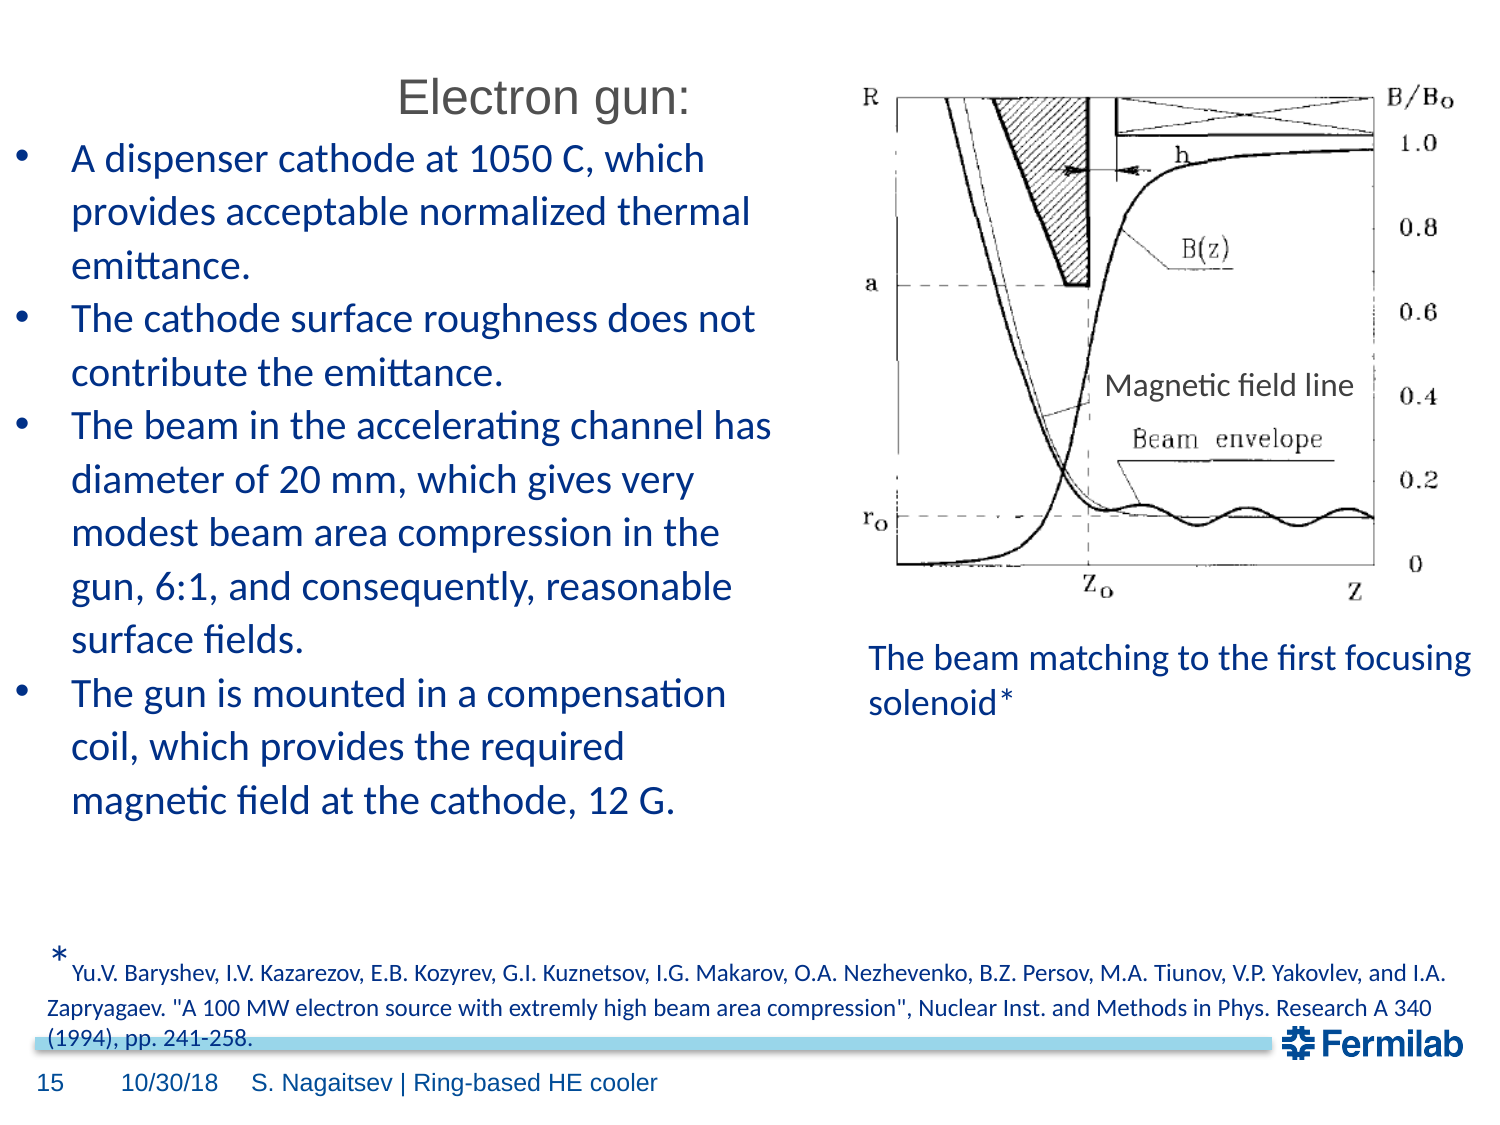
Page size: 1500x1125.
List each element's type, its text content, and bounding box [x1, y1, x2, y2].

picture [801, 51, 1500, 616]
list Electron gun: [30, 64, 796, 119]
text_box *Yu.V. Baryshev, I.V. Kazarezov, E.B. Kozyrev, G.I. Kuznetsov, I.G. Makarov, O.A. Nezhevenko, B.Z. Persov, M.A. Tiunov, V.P. Yakovlev, and I.A. Zapryagaev. "A 100 MW electron source with extremly high beam area compression", Nuclear Inst. and Methods in Phys. Research A 340 (1994), pp. 241-258. [32, 923, 1500, 1119]
text_box The beam matching to the first focusing solenoid* [853, 626, 1500, 731]
text_box A dispenser cathode at 1050 C, which provides acceptable normalized thermal emittance. The cathode surface roughness does not contribute the emittance. The beam in the accelerating channel has diameter of 20 mm, which gives very modest beam area compression in the gun, 6:1, and consequently, reasonable surface fields. The gun is mounted in a compensation coil, which provides the required magnetic field at the cathode, 12 G. [0, 119, 802, 830]
list Electron gun: [802, 623, 1059, 757]
